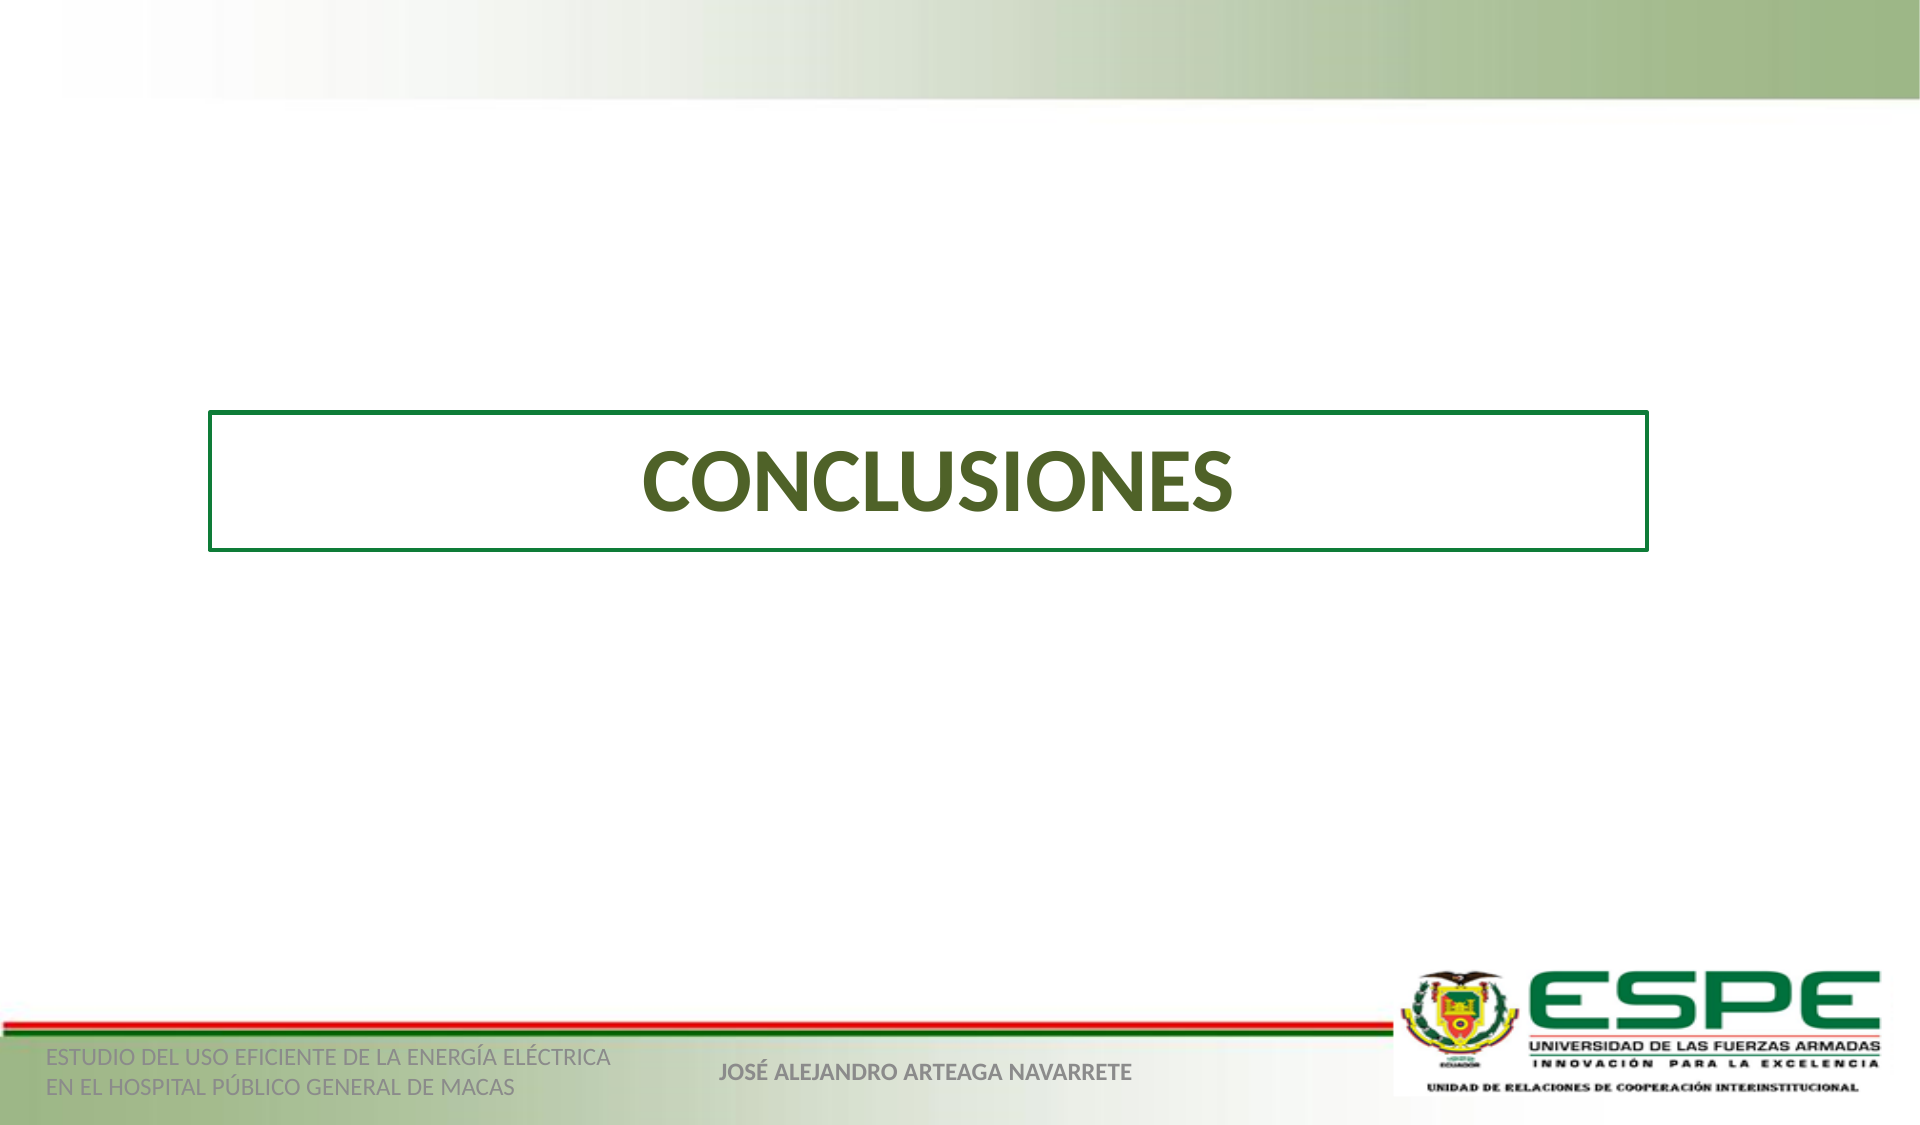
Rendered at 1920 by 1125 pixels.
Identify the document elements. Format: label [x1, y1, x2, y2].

text_box [208, 410, 1649, 552]
picture [0, 0, 1920, 1125]
text_box [704, 1040, 1152, 1101]
slide_number [30, 1040, 659, 1101]
